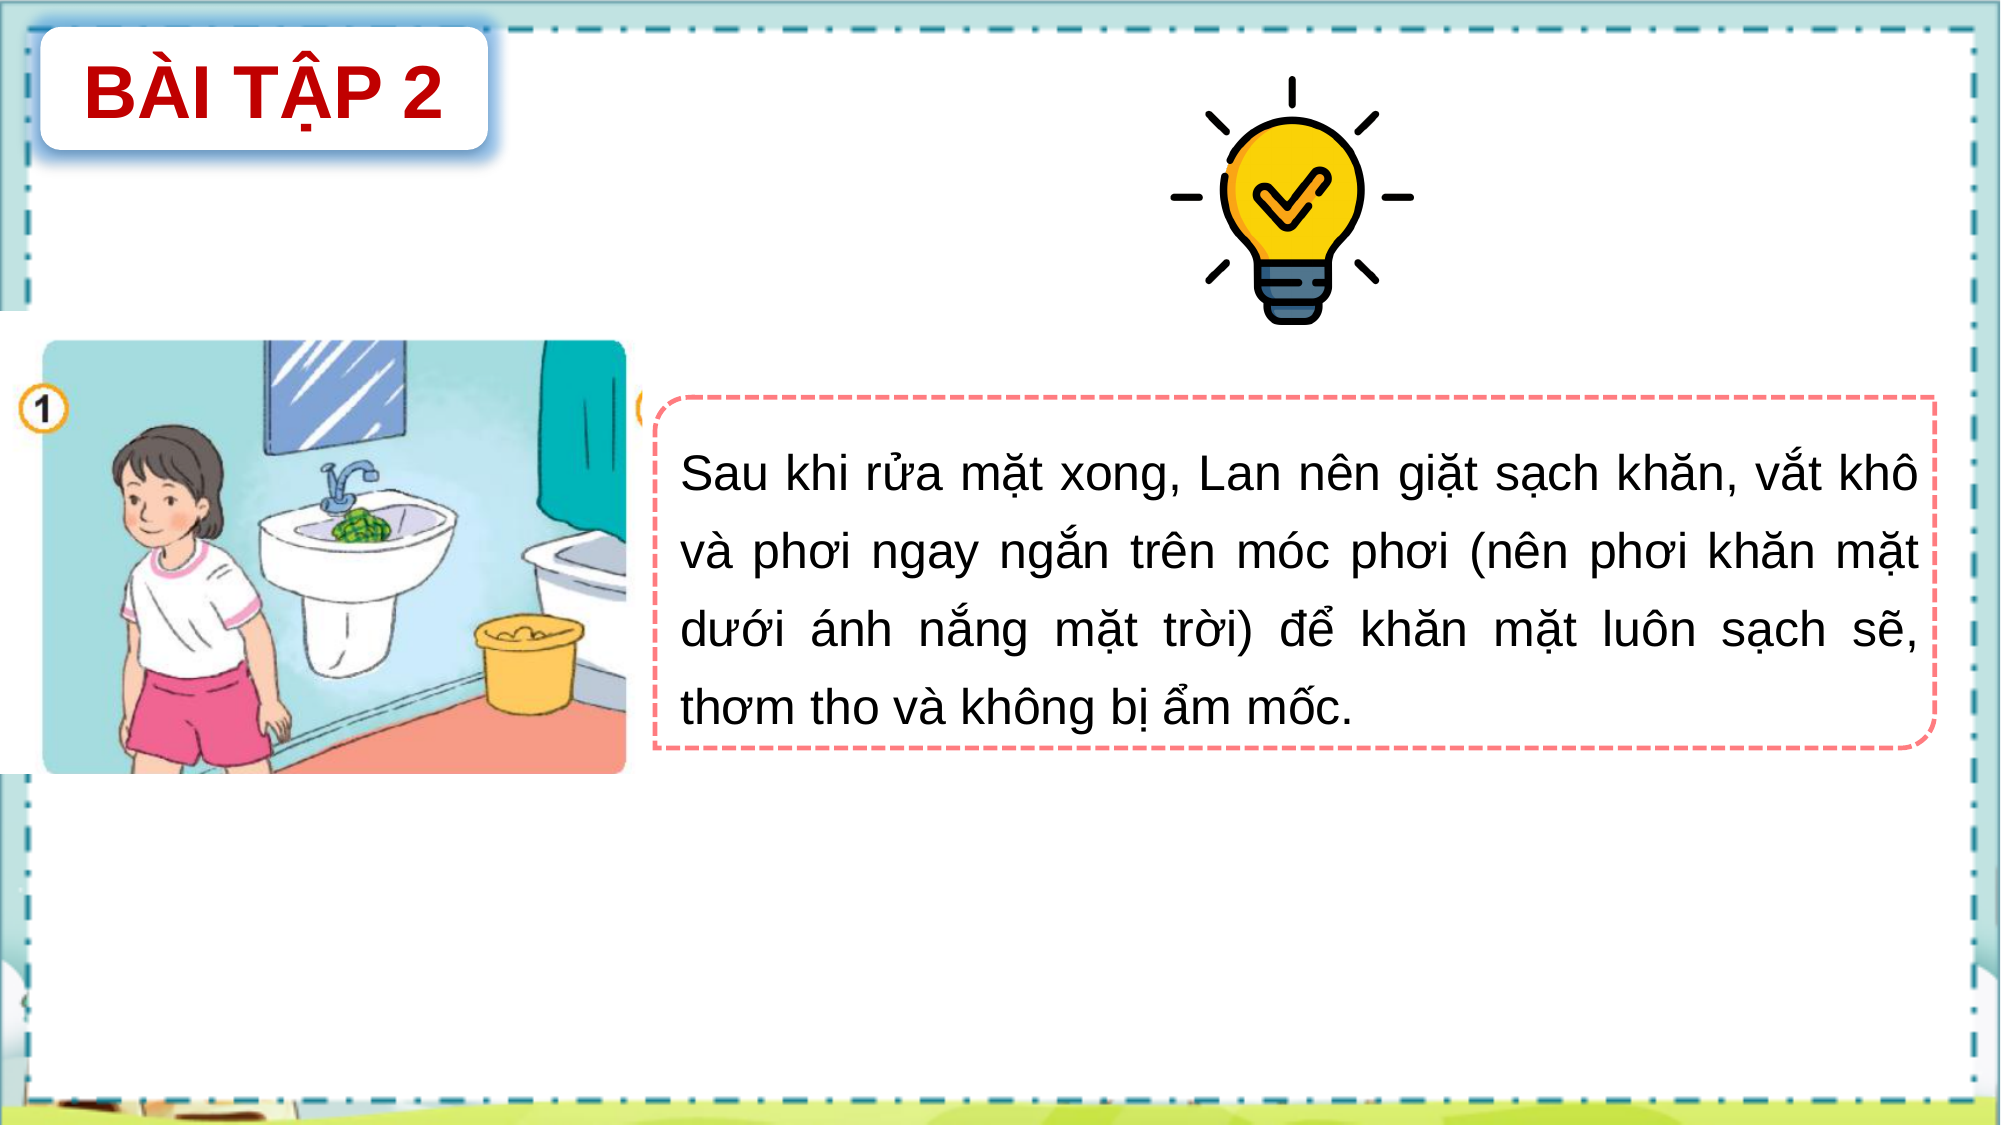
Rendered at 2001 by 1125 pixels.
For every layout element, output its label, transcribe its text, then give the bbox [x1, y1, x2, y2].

text_box BÀI TẬP 2 [39, 25, 489, 151]
picture [0, 0, 2001, 1125]
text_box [654, 397, 1935, 748]
